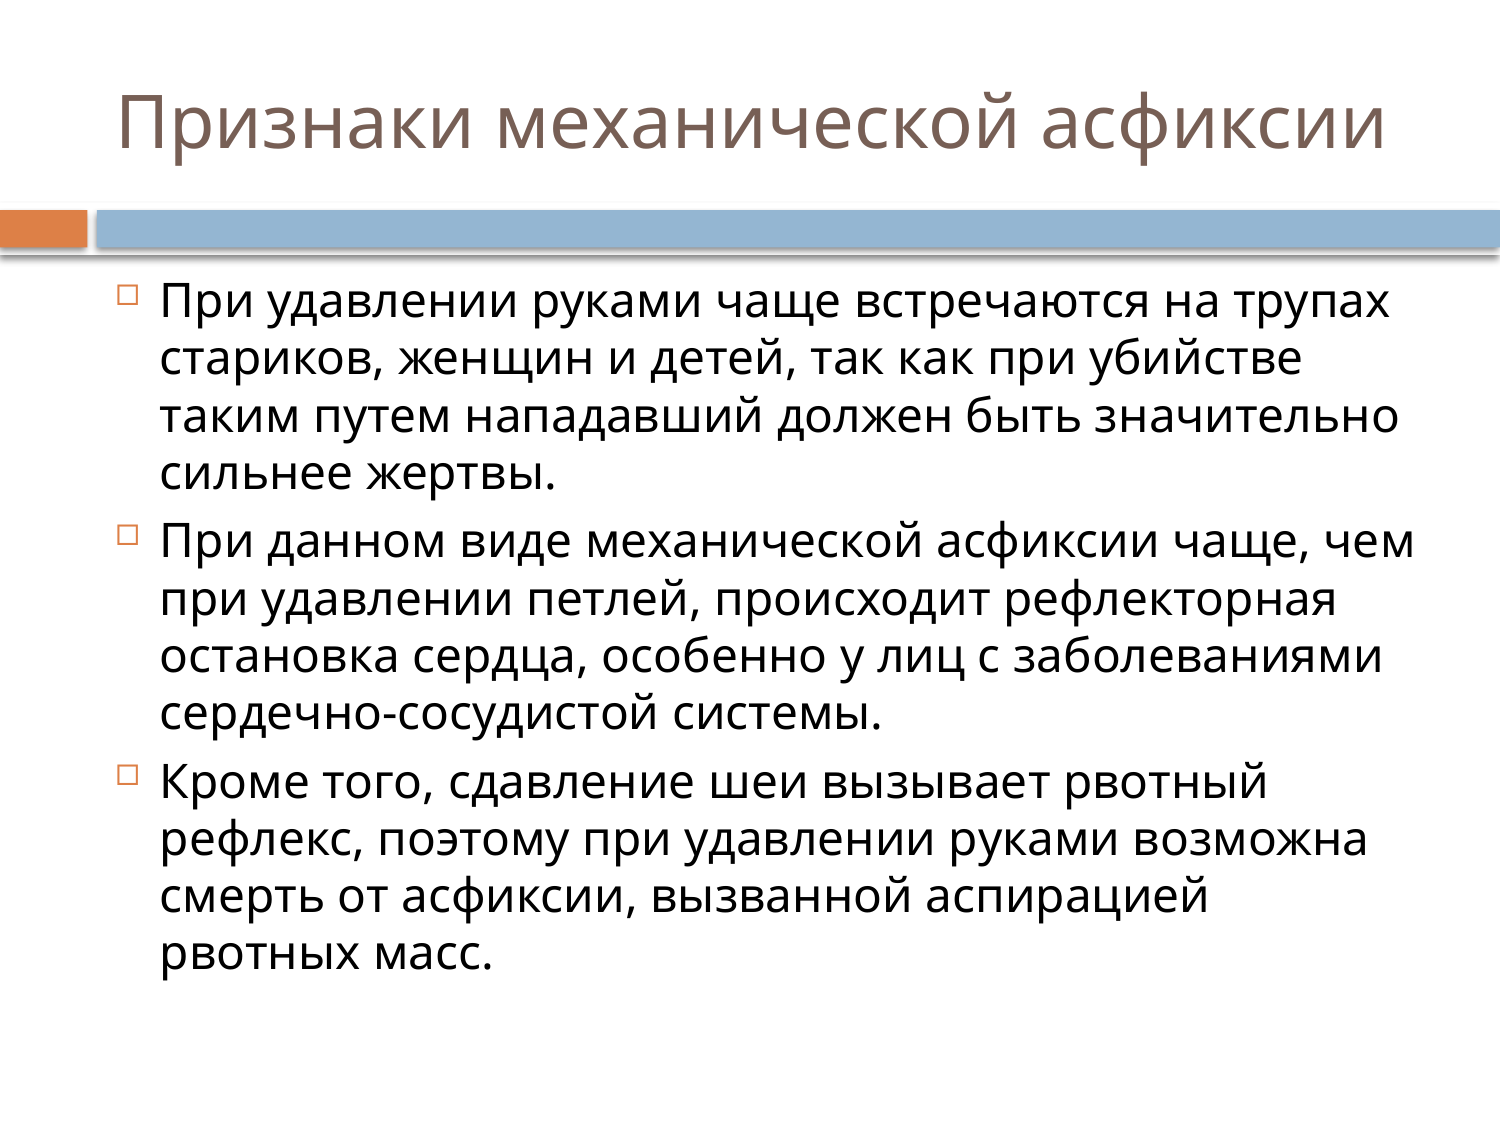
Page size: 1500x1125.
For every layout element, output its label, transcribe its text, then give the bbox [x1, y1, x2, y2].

title Признаки механической асфиксии [100, 37, 1438, 200]
list При удавлении руками чаще встречаются на трупах стариков, женщин и детей, так как при убийстве таким путем нападавший должен быть значительно сильнее жертвы. При данном виде механической асфиксии чаще, чем при удавлении петлей, происходит рефлекторная остановка сердца, особенно у лиц с заболеваниями сердечно-сосудистой системы. Кроме того, сдавление шеи вызывает рвотный рефлекс, поэтому при удавлении руками возможна смерть от асфиксии, вызванной аспирацией рвотных масс. [100, 262, 1438, 1000]
